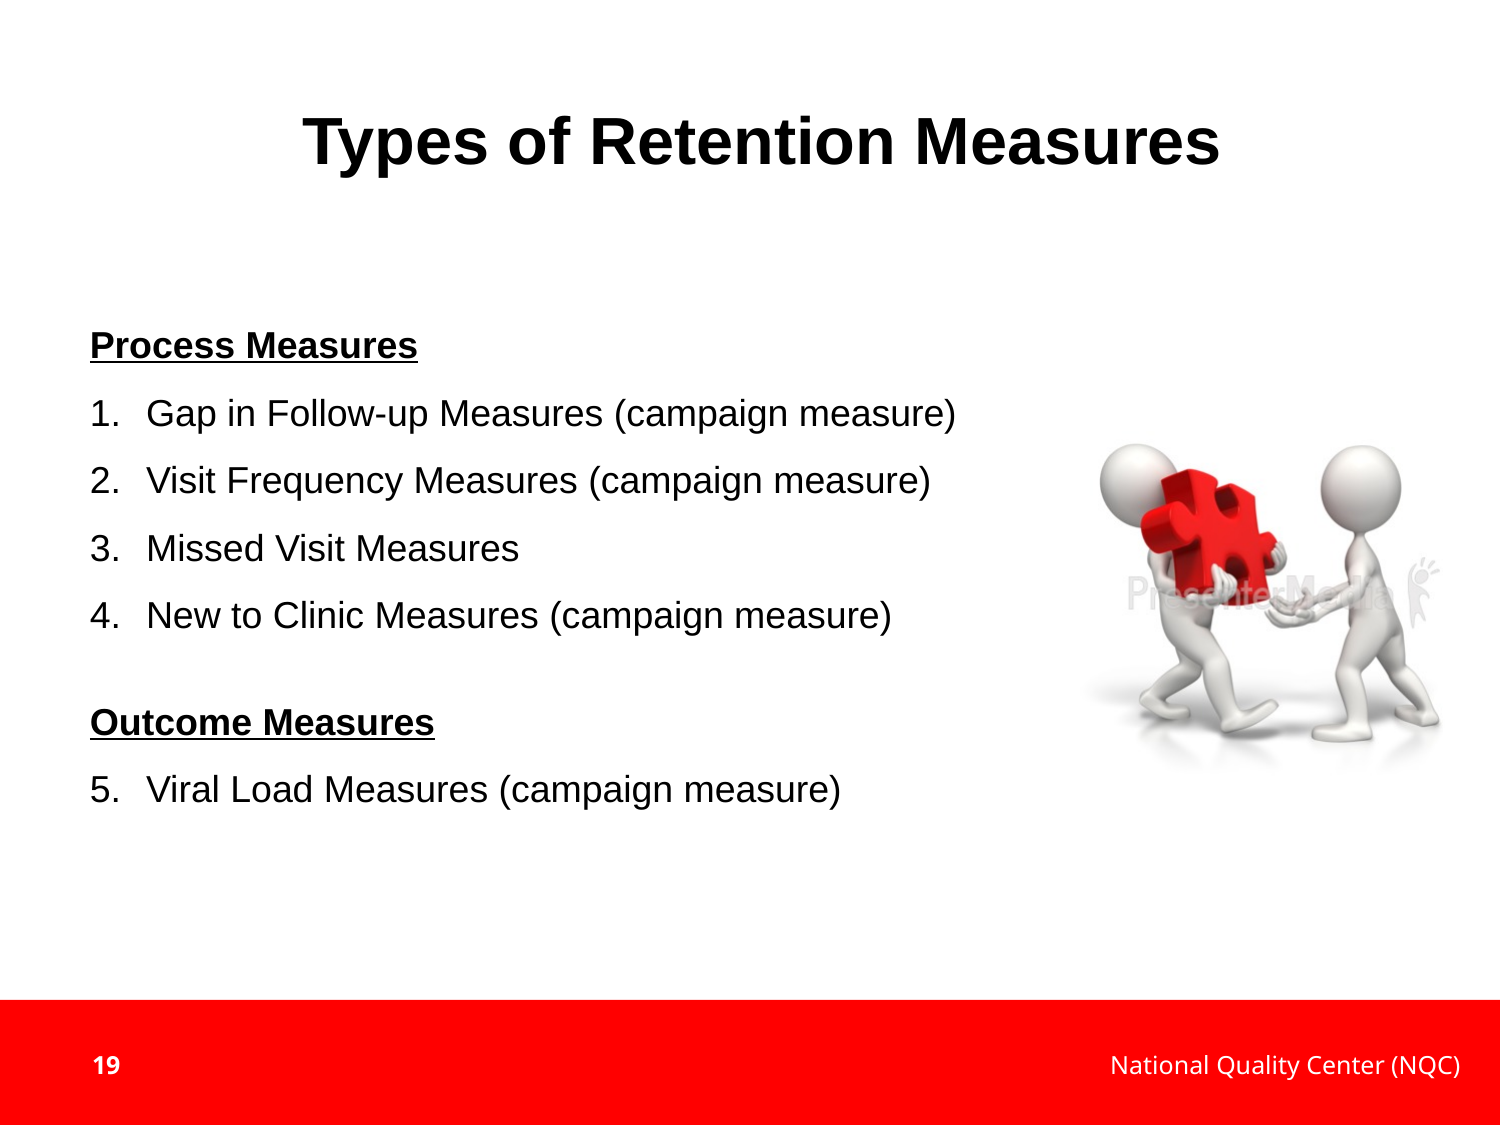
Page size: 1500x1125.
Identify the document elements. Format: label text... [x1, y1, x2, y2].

picture [1074, 399, 1476, 801]
title Types of Retention Measures [112, 75, 1413, 200]
text_box Process Measures Gap in Follow-up Measures (campaign measure) Visit Frequency Measures (campaign measure) Missed Visit Measures New to Clinic Measures (campaign measure) Outcome Measures Viral Load Measures (campaign measure) [75, 291, 1450, 818]
